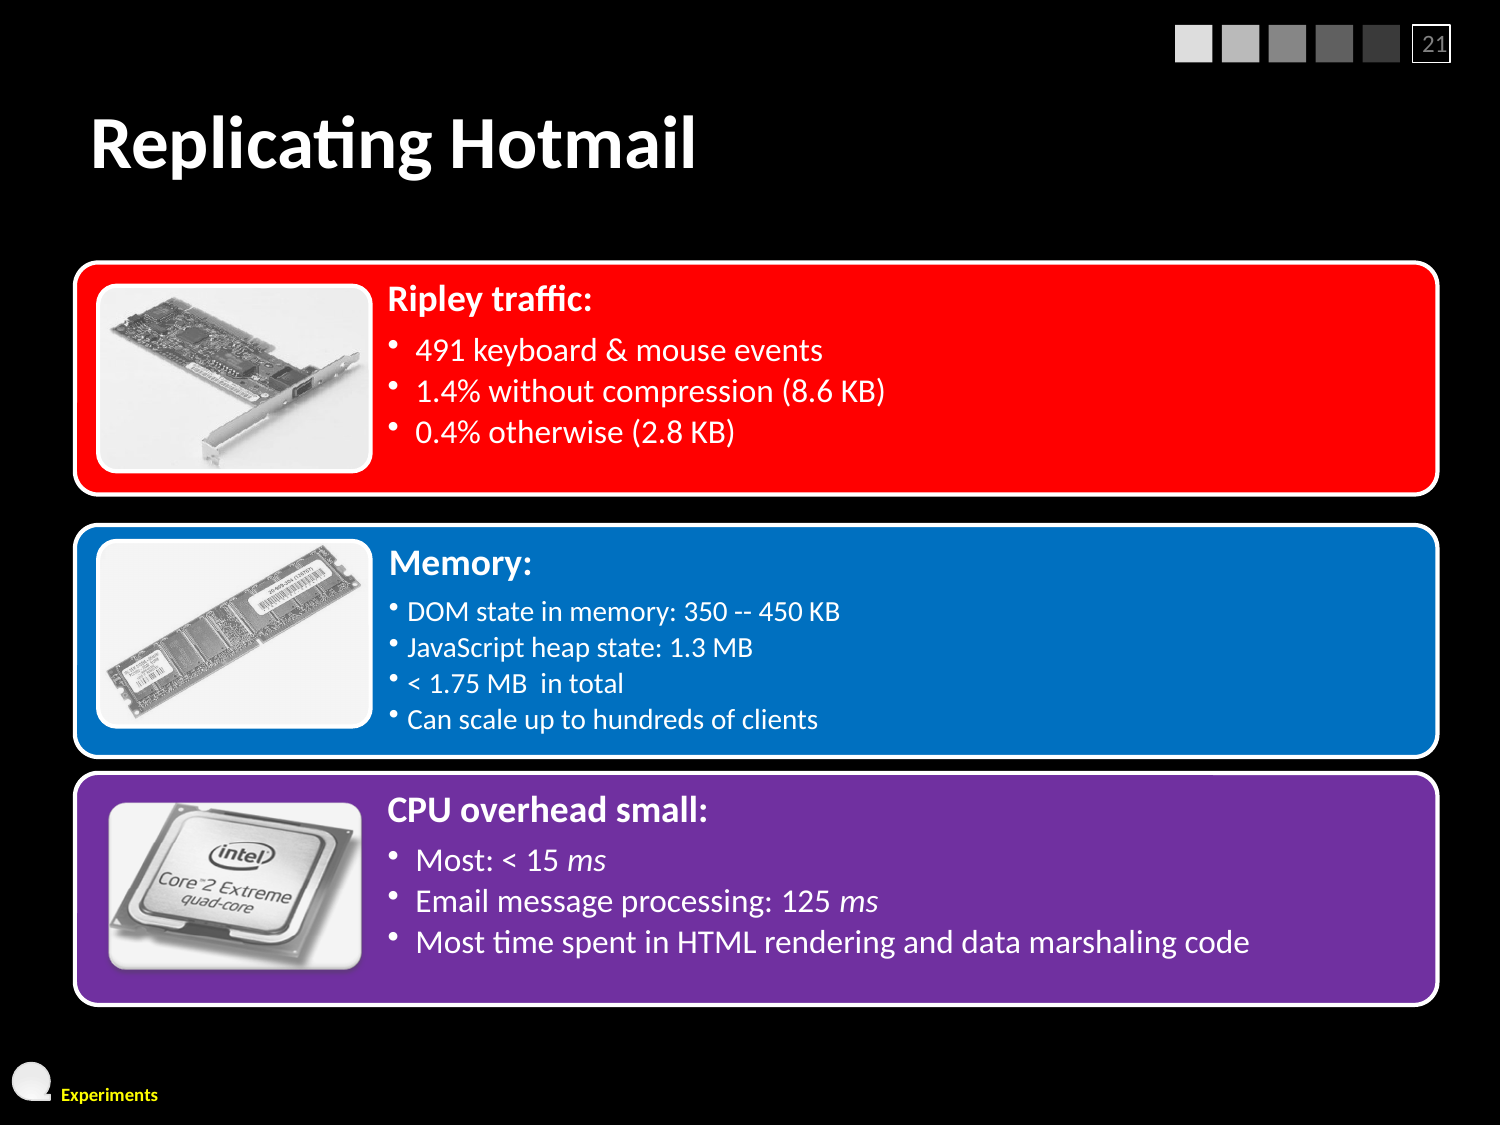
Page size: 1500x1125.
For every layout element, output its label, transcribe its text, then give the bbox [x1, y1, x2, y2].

slide_number 21 [1400, 12, 1463, 73]
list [74, 262, 1438, 1006]
title Replicating Hotmail [75, 45, 1425, 233]
